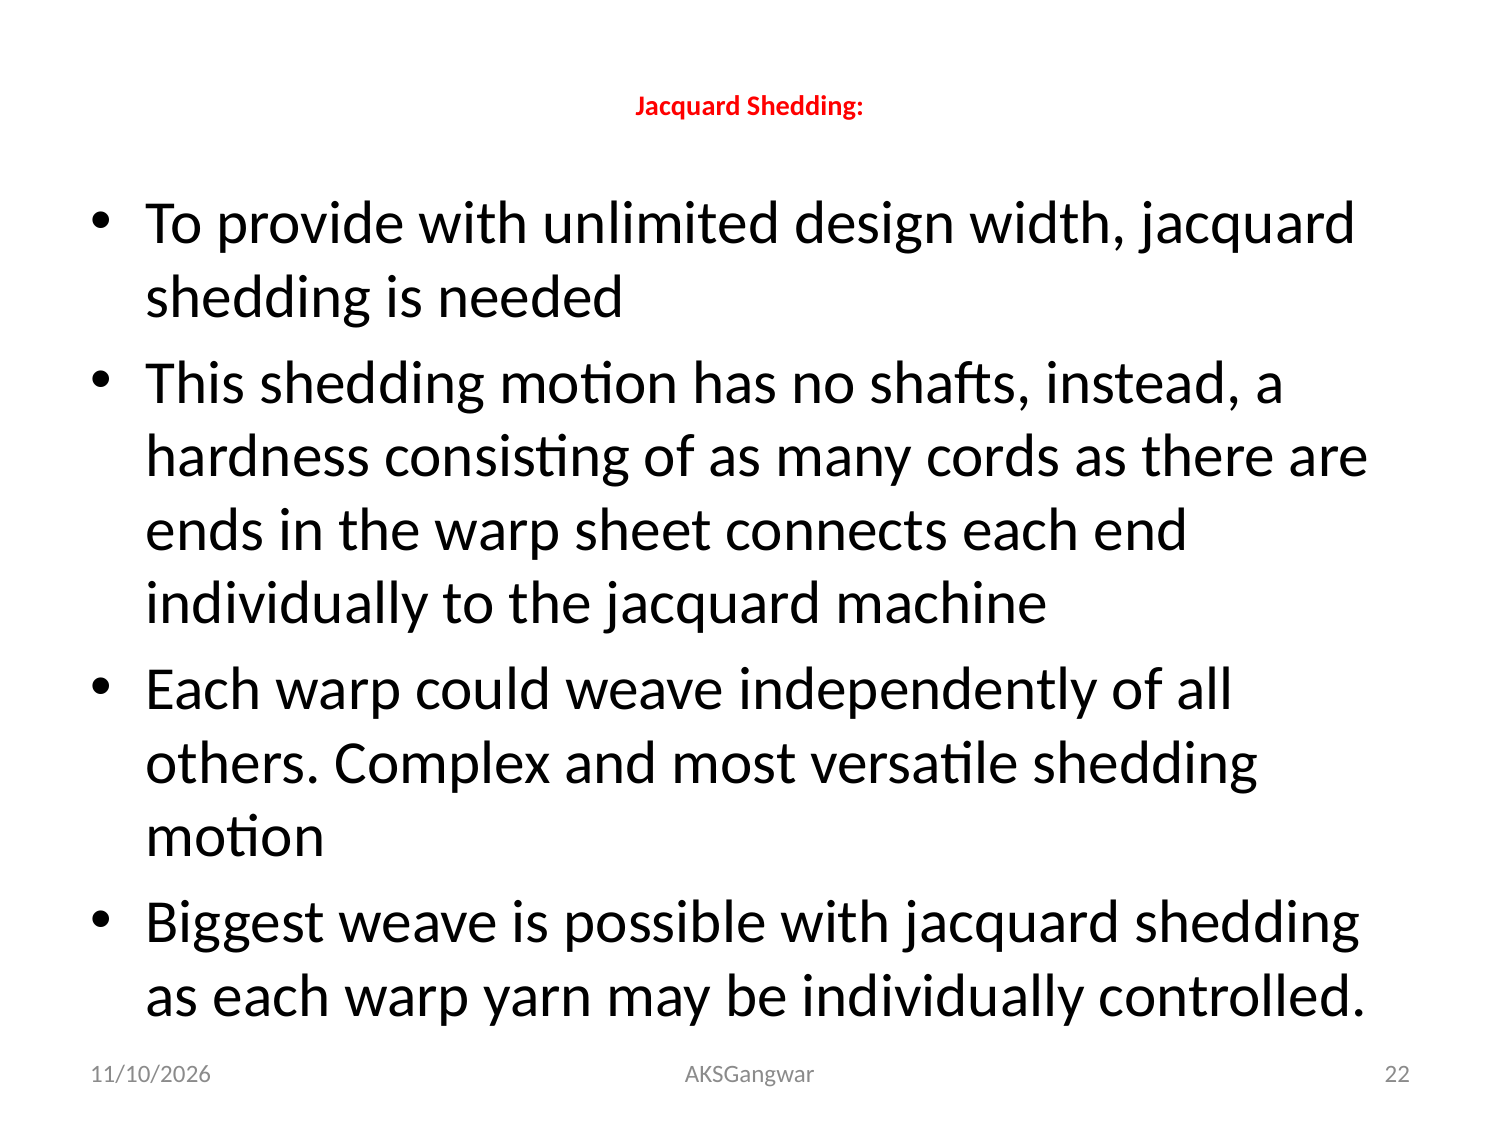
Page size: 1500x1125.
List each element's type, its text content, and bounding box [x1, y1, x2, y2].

list To provide with unlimited design width, jacquard shedding is needed This shedding motion has no shafts, instead, a hardness consisting of as many cords as there are ends in the warp sheet connects each end individually to the jacquard machine Each warp could weave independently of all others. Complex and most versatile shedding motion Biggest weave is possible with jacquard shedding as each warp yarn may be individually controlled. [75, 174, 1425, 1038]
title Jacquard Shedding: [75, 45, 1425, 163]
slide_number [75, 1042, 425, 1103]
footer AKSGangwar [512, 1042, 988, 1103]
slide_number 22 [1074, 1042, 1425, 1103]
